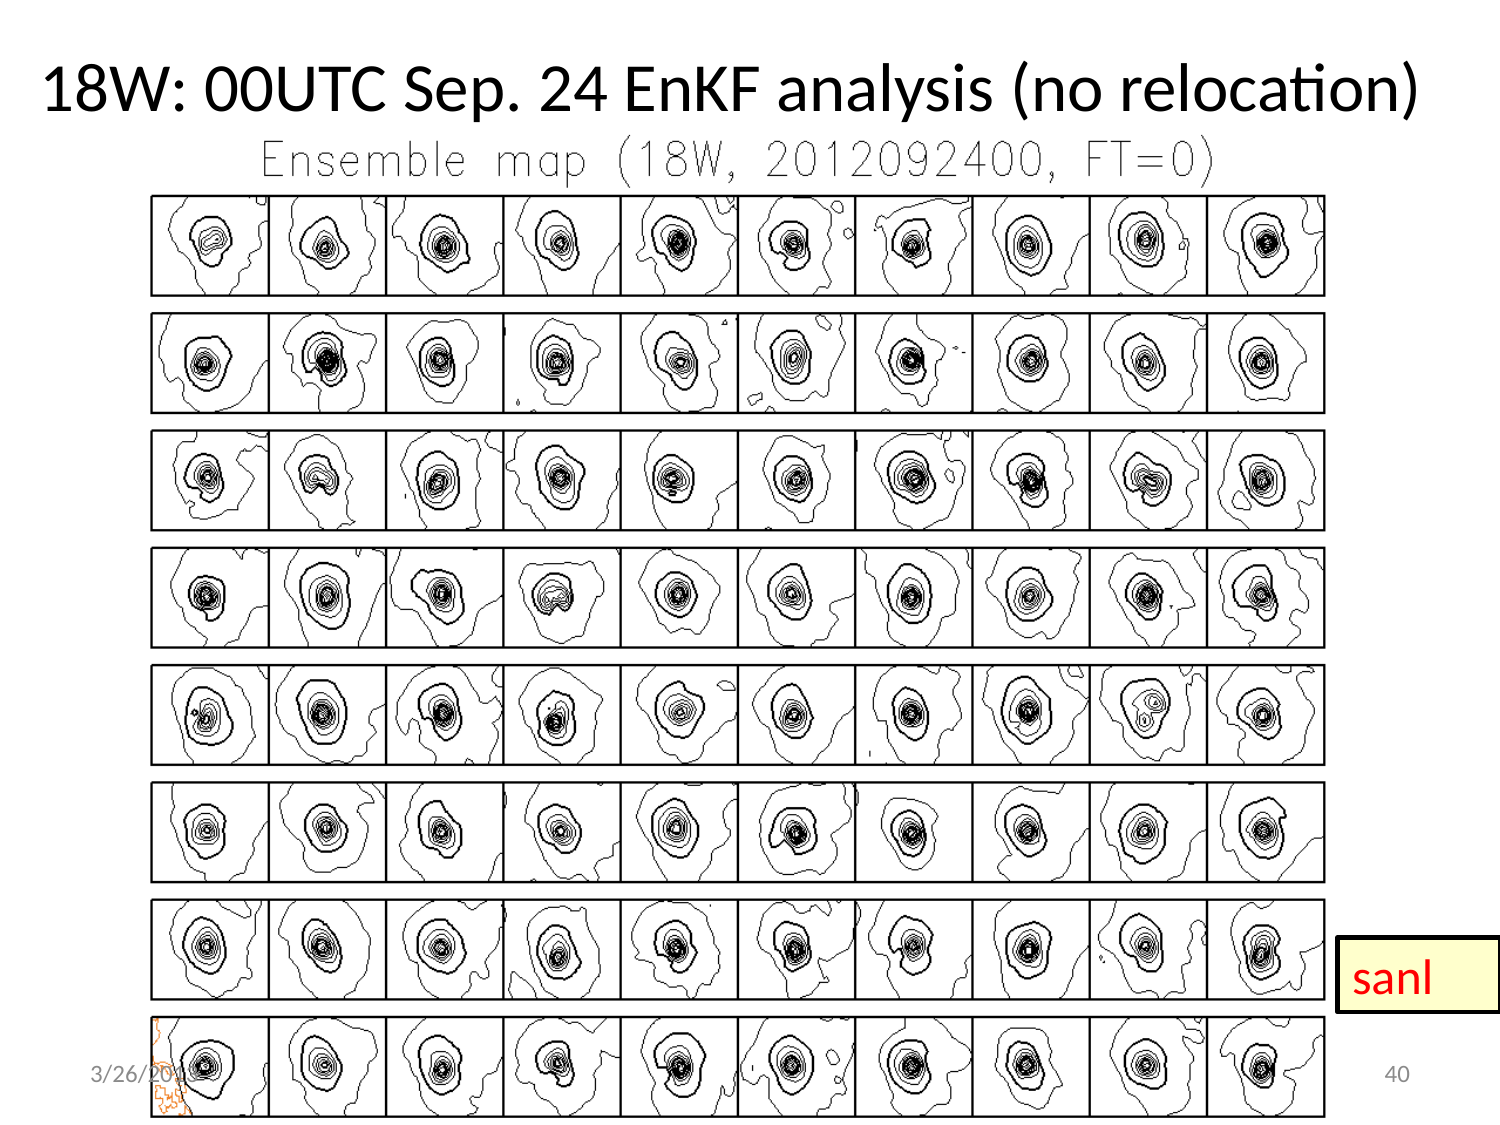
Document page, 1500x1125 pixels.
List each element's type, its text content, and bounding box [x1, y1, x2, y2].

text_box sanl [1337, 937, 1500, 1013]
picture [149, 128, 1327, 1125]
title 18W: 00UTC Sep. 24 EnKF analysis (no relocation) [0, 24, 1463, 143]
slide_number 40 [1330, 1042, 1425, 1103]
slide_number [75, 1042, 144, 1103]
